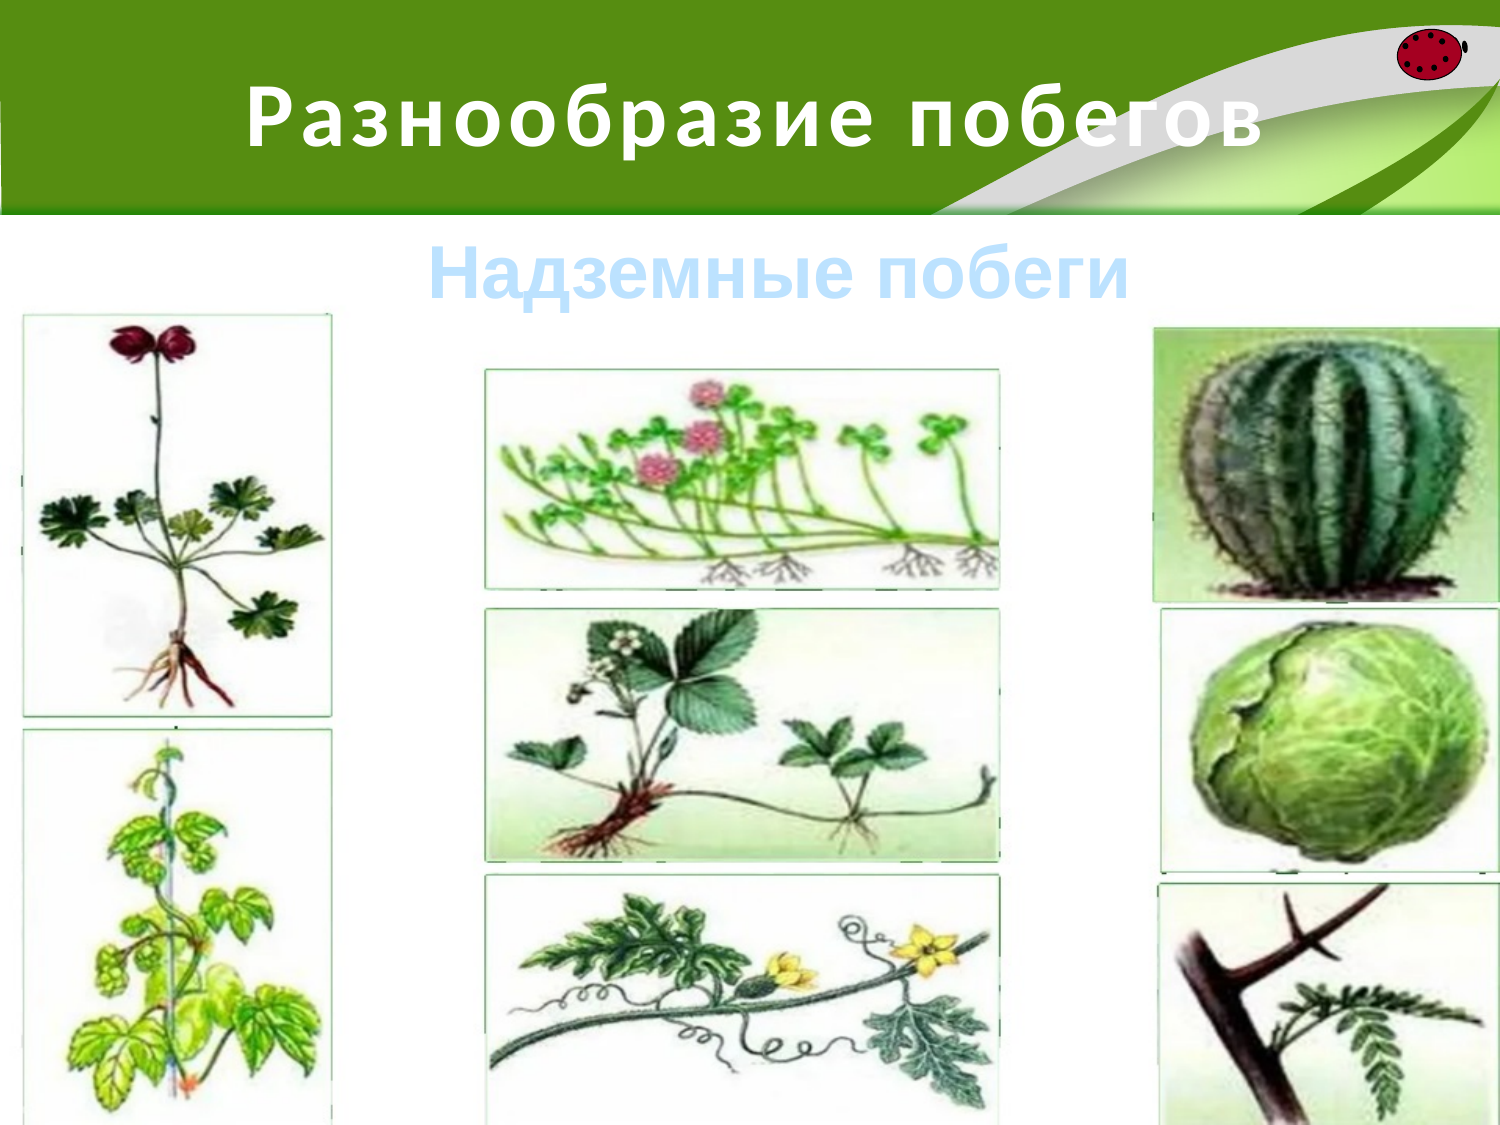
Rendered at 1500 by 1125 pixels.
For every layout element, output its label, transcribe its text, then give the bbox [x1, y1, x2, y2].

text_box Разнообразие побегов [5, 46, 1500, 204]
picture [0, 215, 1500, 1125]
